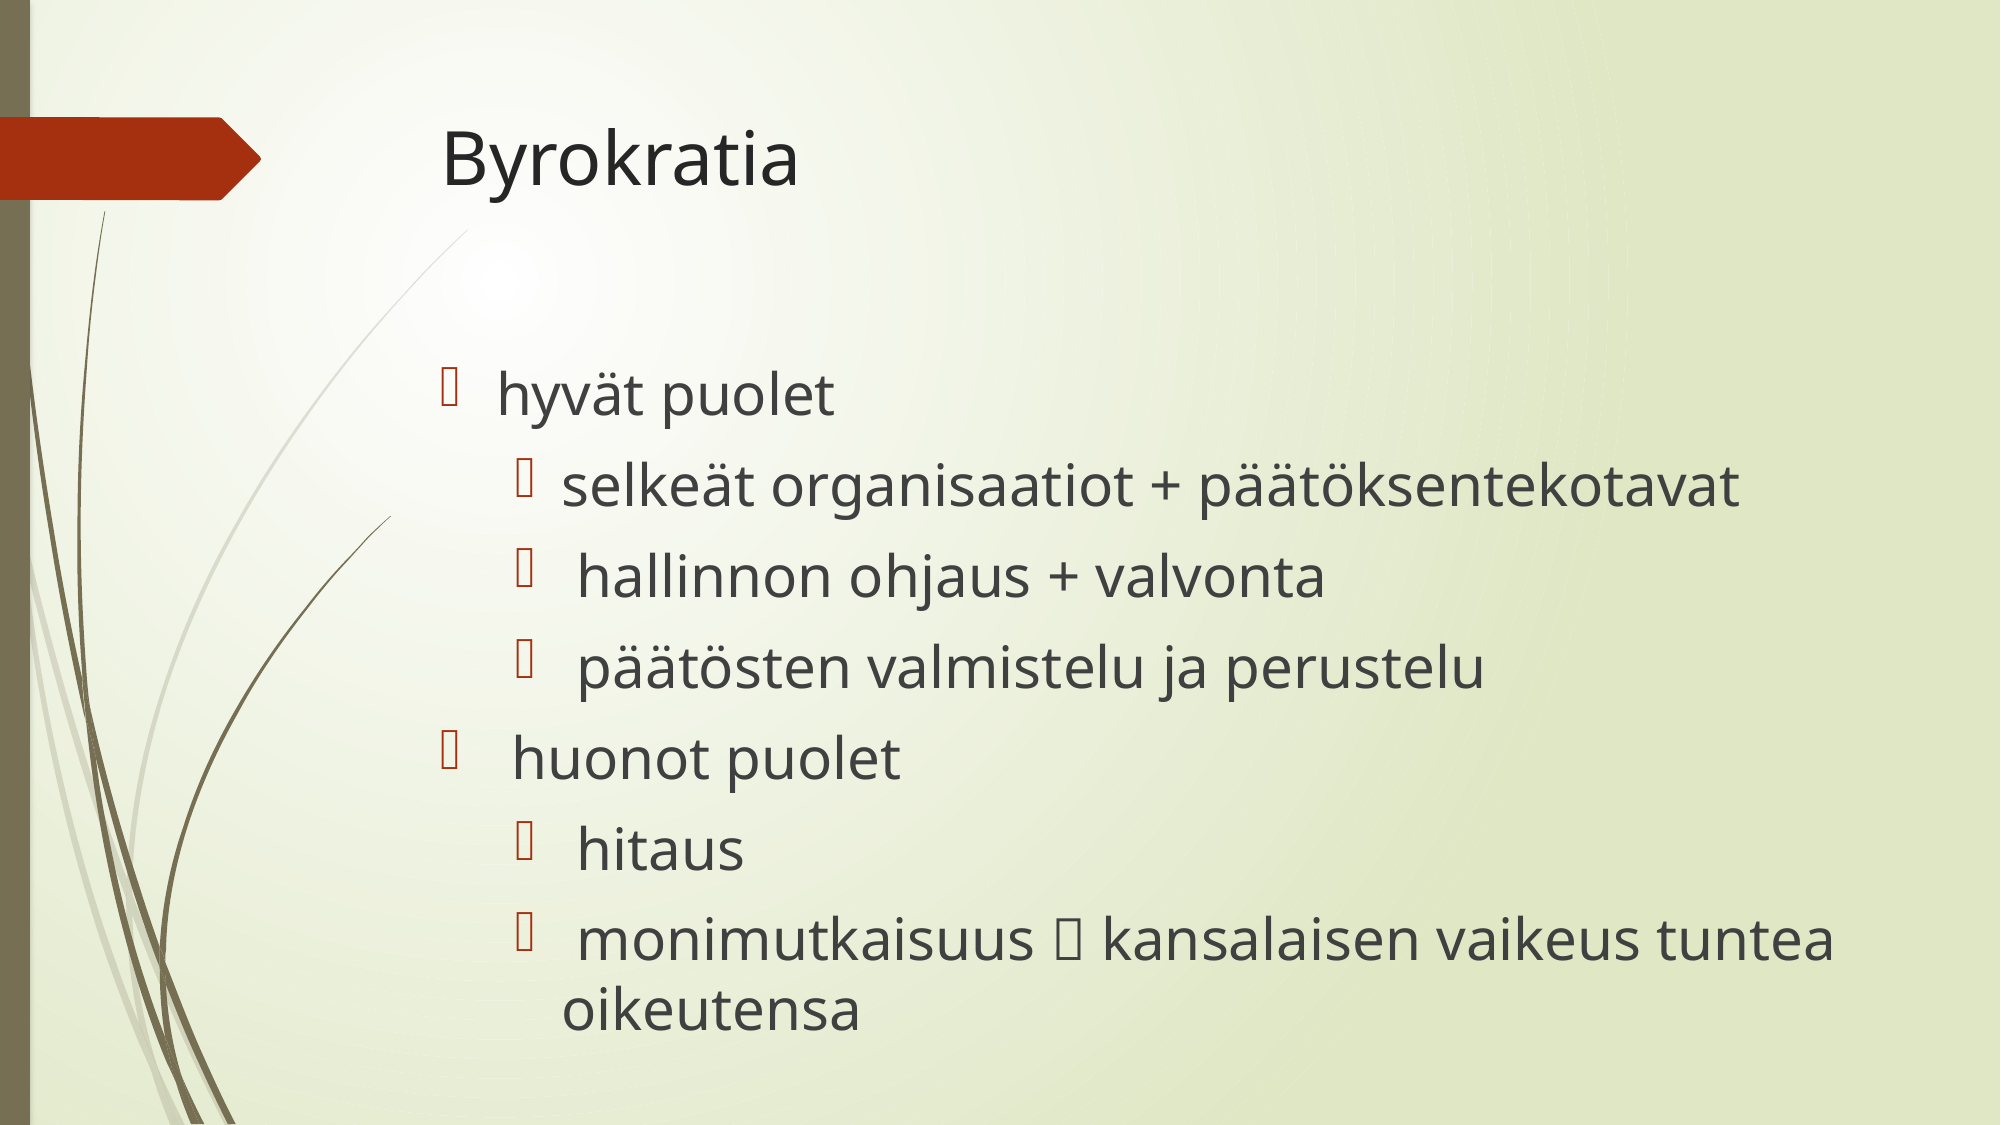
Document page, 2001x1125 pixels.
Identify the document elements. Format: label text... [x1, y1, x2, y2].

list hyvät puolet selkeät organisaatiot + päätöksentekotavat hallinnon ohjaus + valvonta päätösten valmistelu ja perustelu huonot puolet hitaus monimutkaisuus  kansalaisen vaikeus tuntea oikeutensa [424, 350, 1888, 1044]
title Byrokratia [425, 102, 1888, 313]
